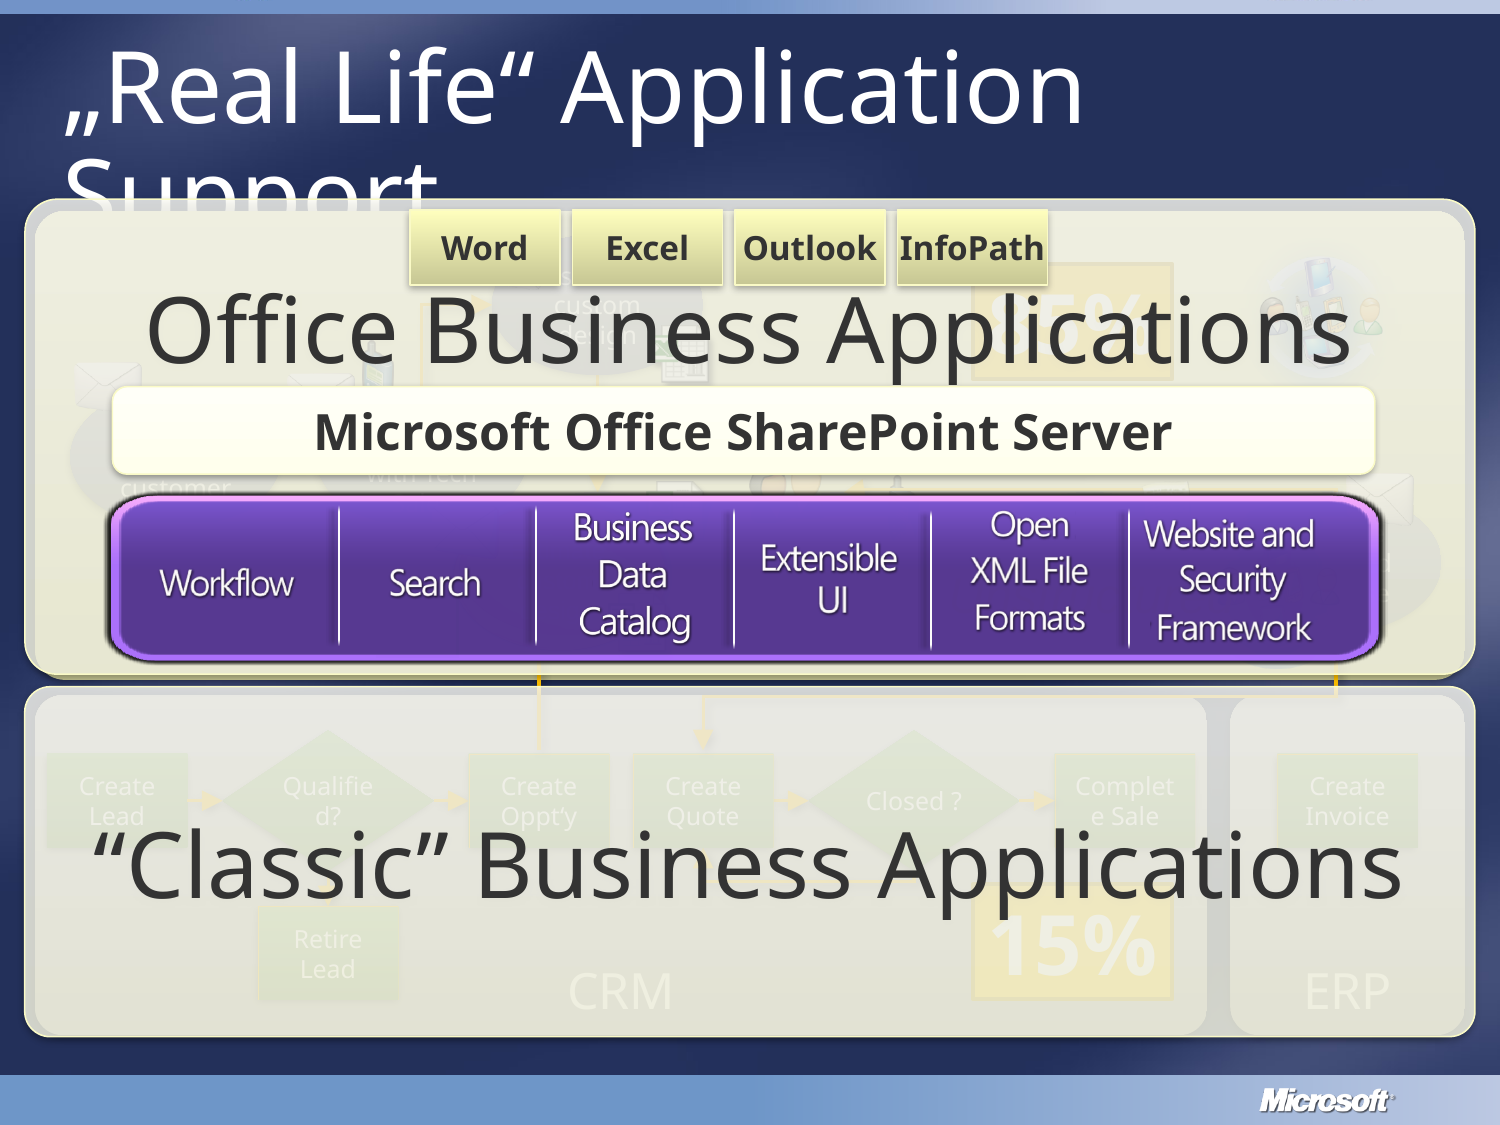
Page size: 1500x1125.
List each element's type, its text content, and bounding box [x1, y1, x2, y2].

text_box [34, 210, 1466, 751]
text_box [103, 490, 1389, 670]
picture [0, 0, 1500, 1076]
picture [1259, 1088, 1397, 1114]
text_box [34, 759, 1466, 1036]
text_box Office Business Applications [24, 198, 1476, 660]
text_box “Classic” Business Applications [23, 698, 29, 1027]
title „Real Life“ Application Support [62, 37, 1438, 147]
text_box “Classic” Business Applications [1471, 697, 1476, 1027]
